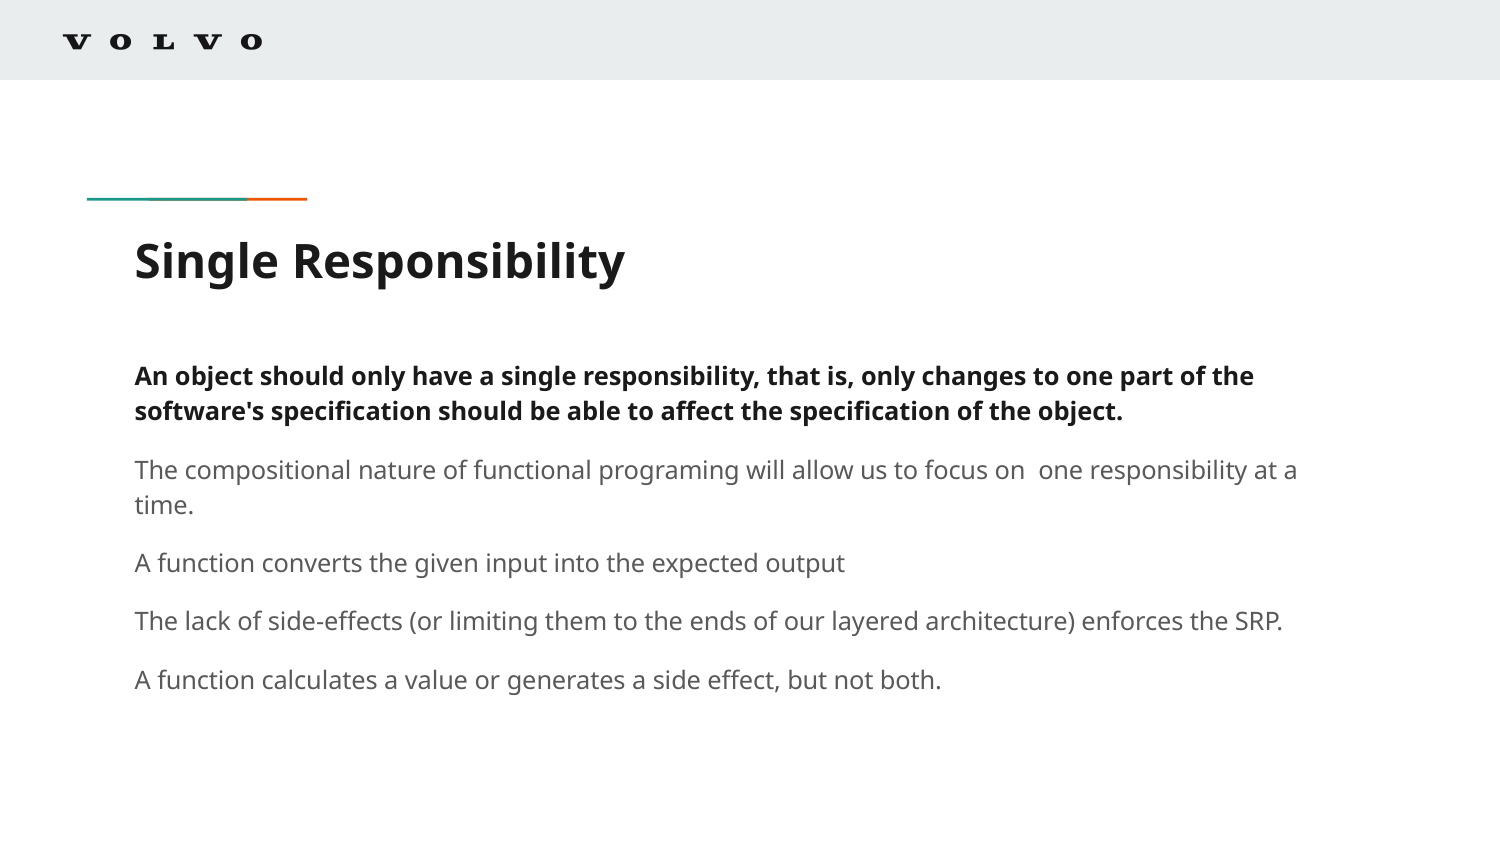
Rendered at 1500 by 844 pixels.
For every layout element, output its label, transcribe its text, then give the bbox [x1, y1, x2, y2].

list An object should only have a single responsibility, that is, only changes to one part of the software's specification should be able to affect the specification of the object. The compositional nature of functional programing will allow us to focus on one responsibility at a time. A function converts the given input into the expected output The lack of side-effects (or limiting them to the ends of our layered architecture) enforces the SRP. A function calculates a value or generates a side effect, but not both. [119, 341, 1381, 712]
title Single Responsibility [119, 216, 1381, 305]
picture [58, 30, 266, 55]
